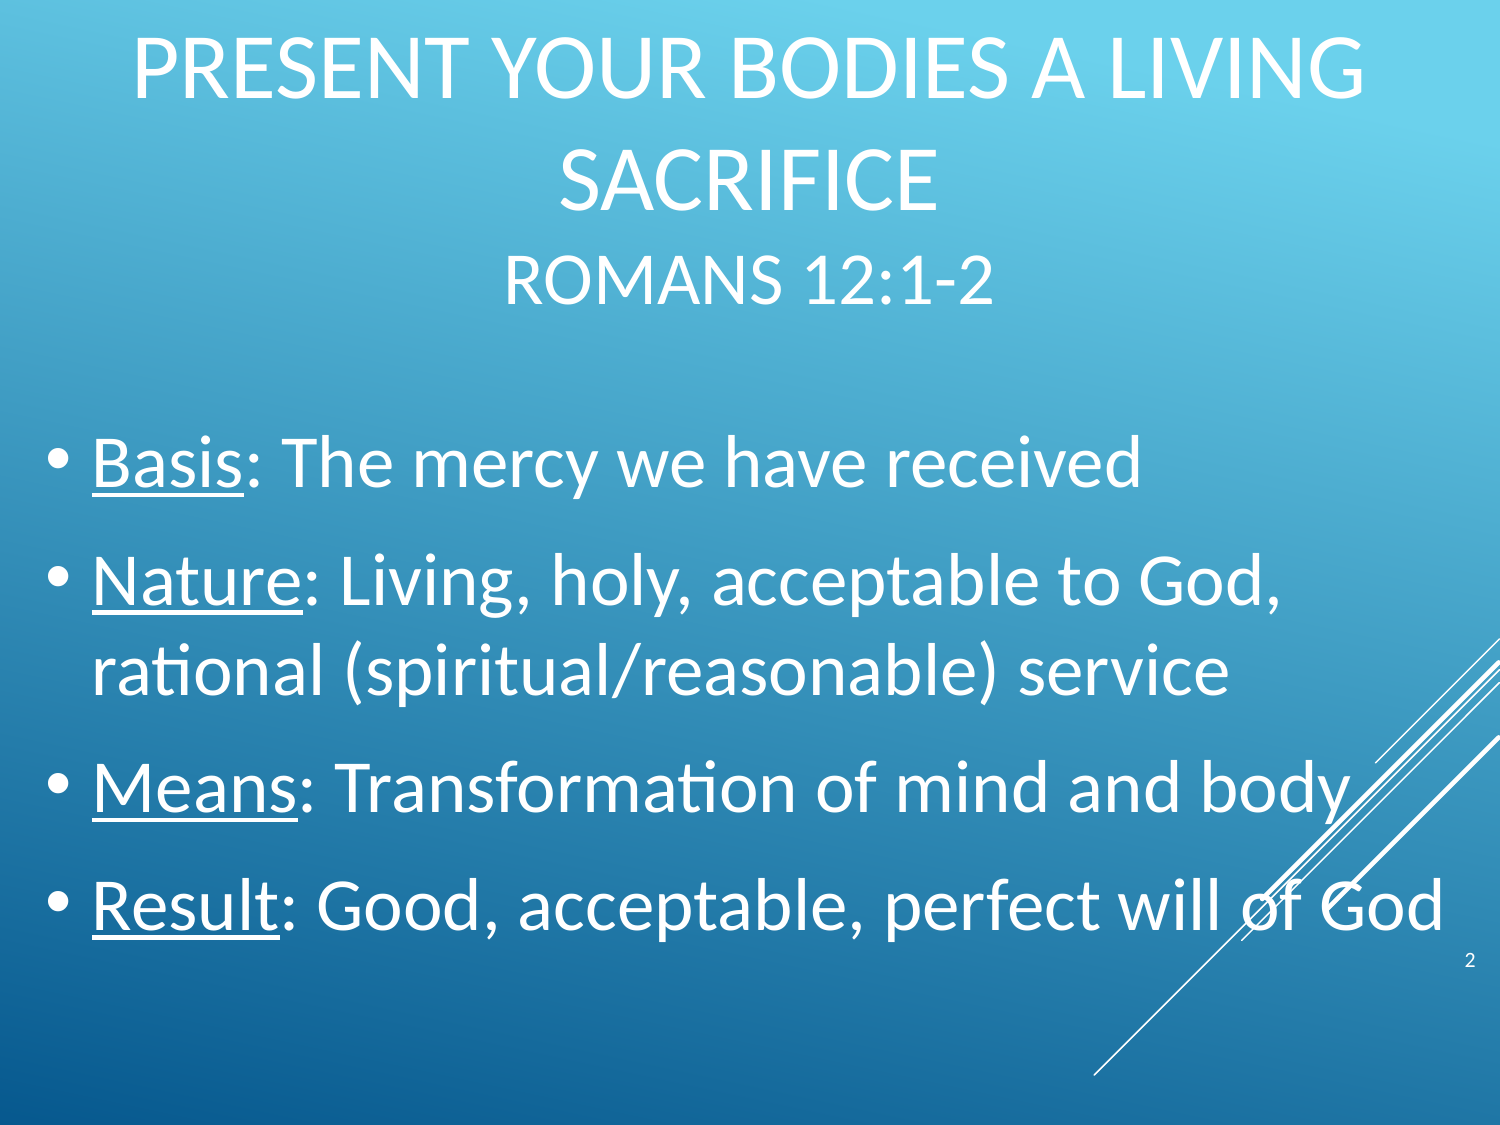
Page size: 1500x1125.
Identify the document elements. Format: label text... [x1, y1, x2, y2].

text_box 2 [1449, 937, 1491, 979]
list Basis: The mercy we have received Nature: Living, holy, acceptable to God, rational (spiritual/reasonable) service Means: Transformation of mind and body Result: Good, acceptable, perfect will of God [30, 352, 1471, 1006]
title Present Your Bodies A Living Sacrifice Romans 12:1-2 [4, 0, 1496, 327]
